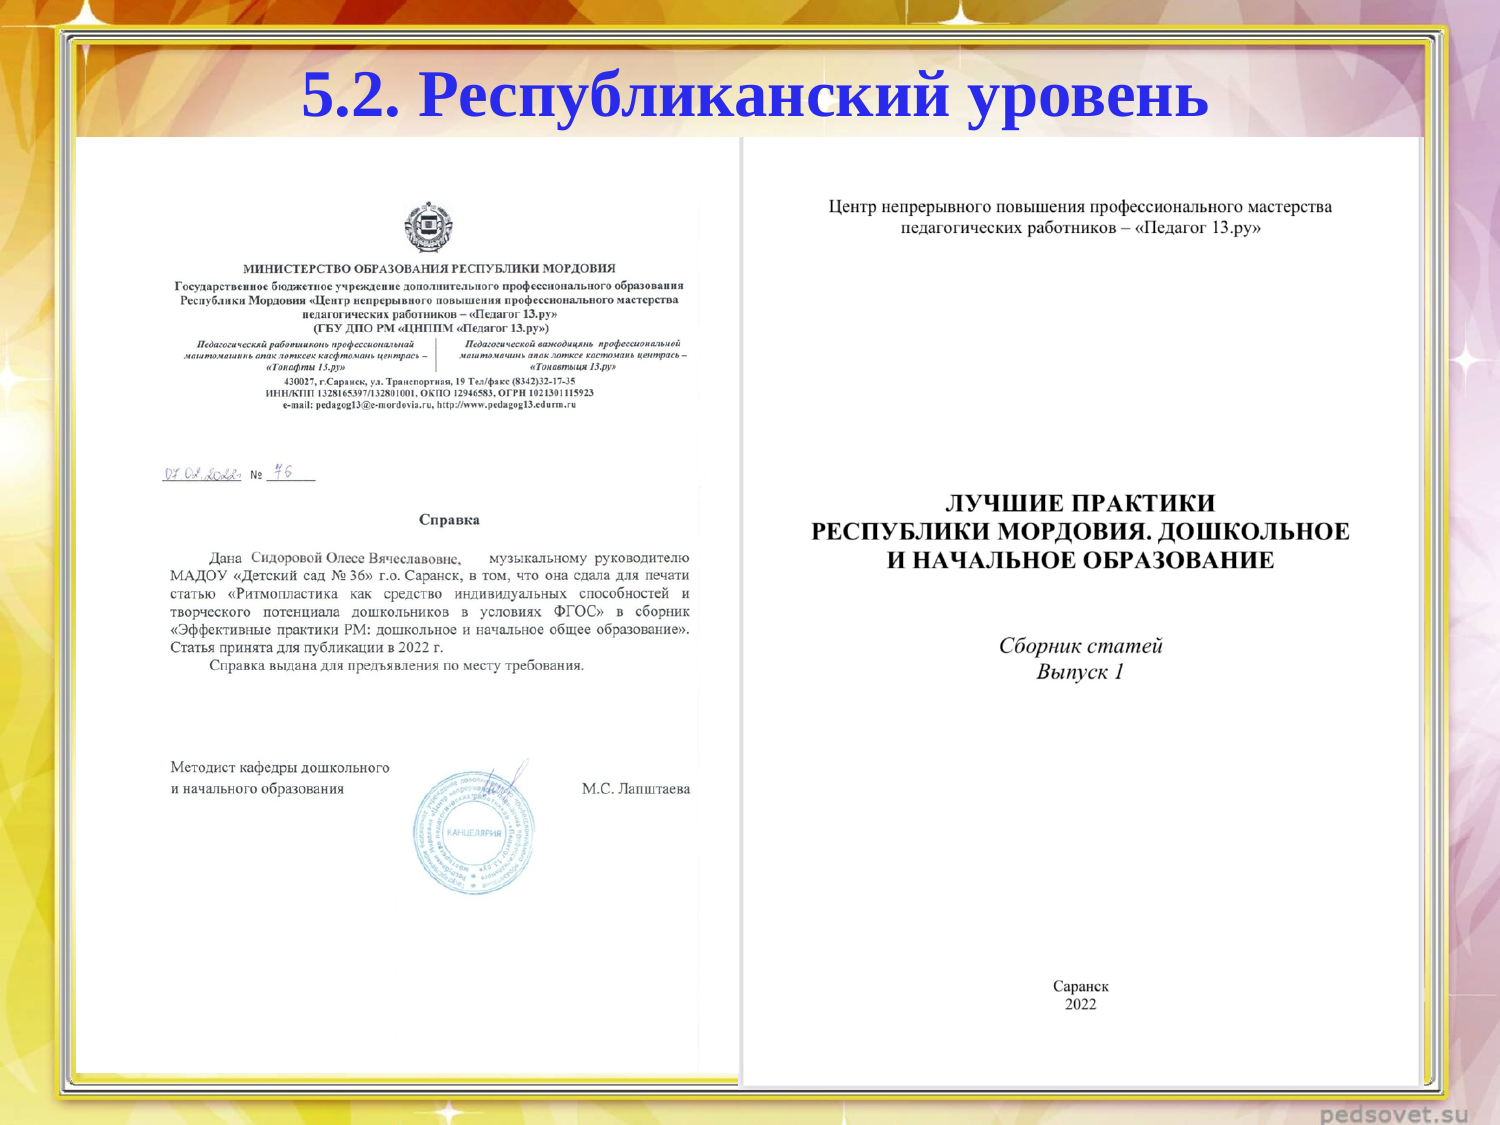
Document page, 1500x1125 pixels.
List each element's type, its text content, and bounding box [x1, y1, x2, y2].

picture [0, 0, 1500, 1125]
text_box 5.2. Республиканский уровень [171, 42, 1341, 135]
